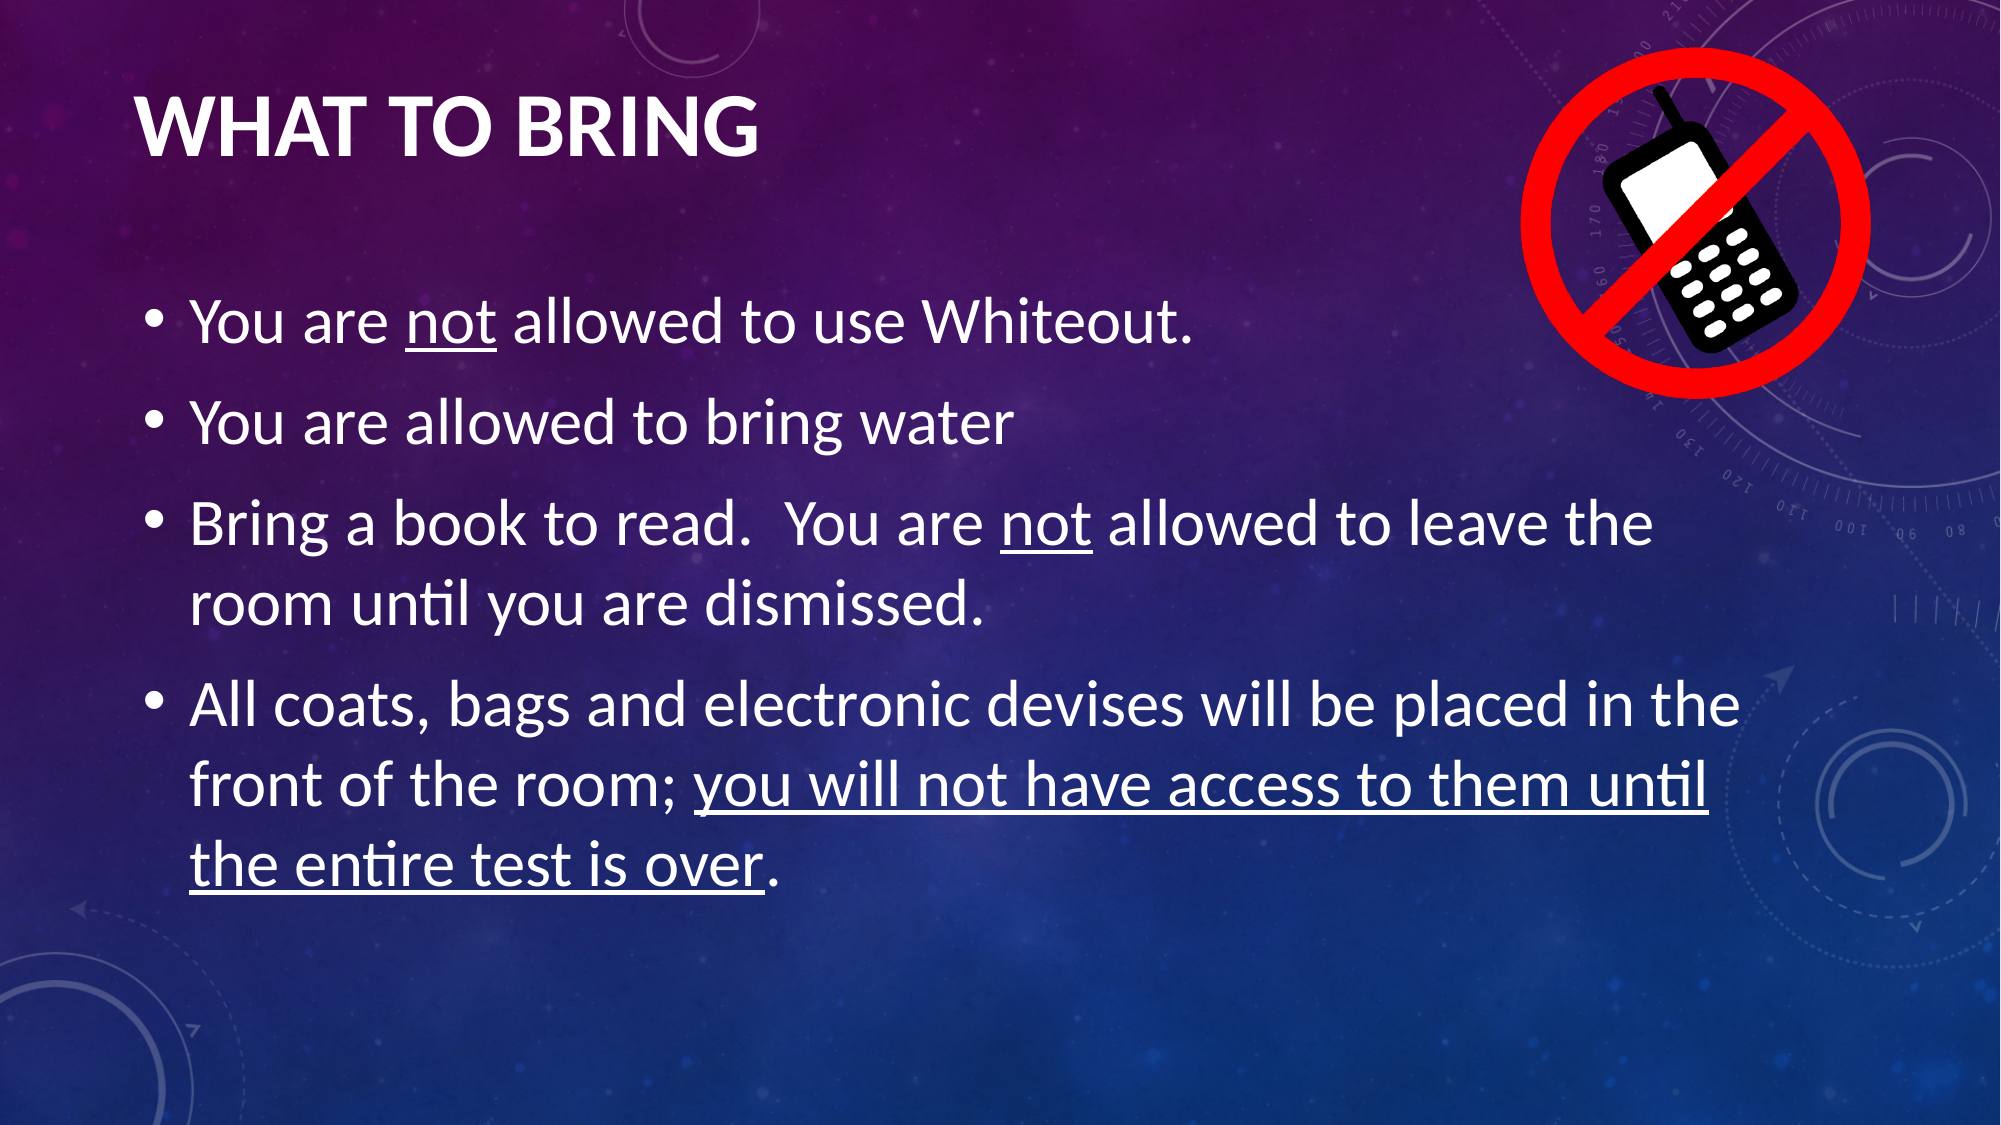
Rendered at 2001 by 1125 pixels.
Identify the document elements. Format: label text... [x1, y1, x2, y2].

title What to Bring [118, 0, 1781, 239]
list You are not allowed to use Whiteout. You are allowed to bring water Bring a book to read. You are not allowed to leave the room until you are dismissed. All coats, bags and electronic devises will be placed in the front of the room; you will not have access to them until the entire test is over. [127, 176, 1790, 1041]
picture [0, 0, 2001, 1125]
